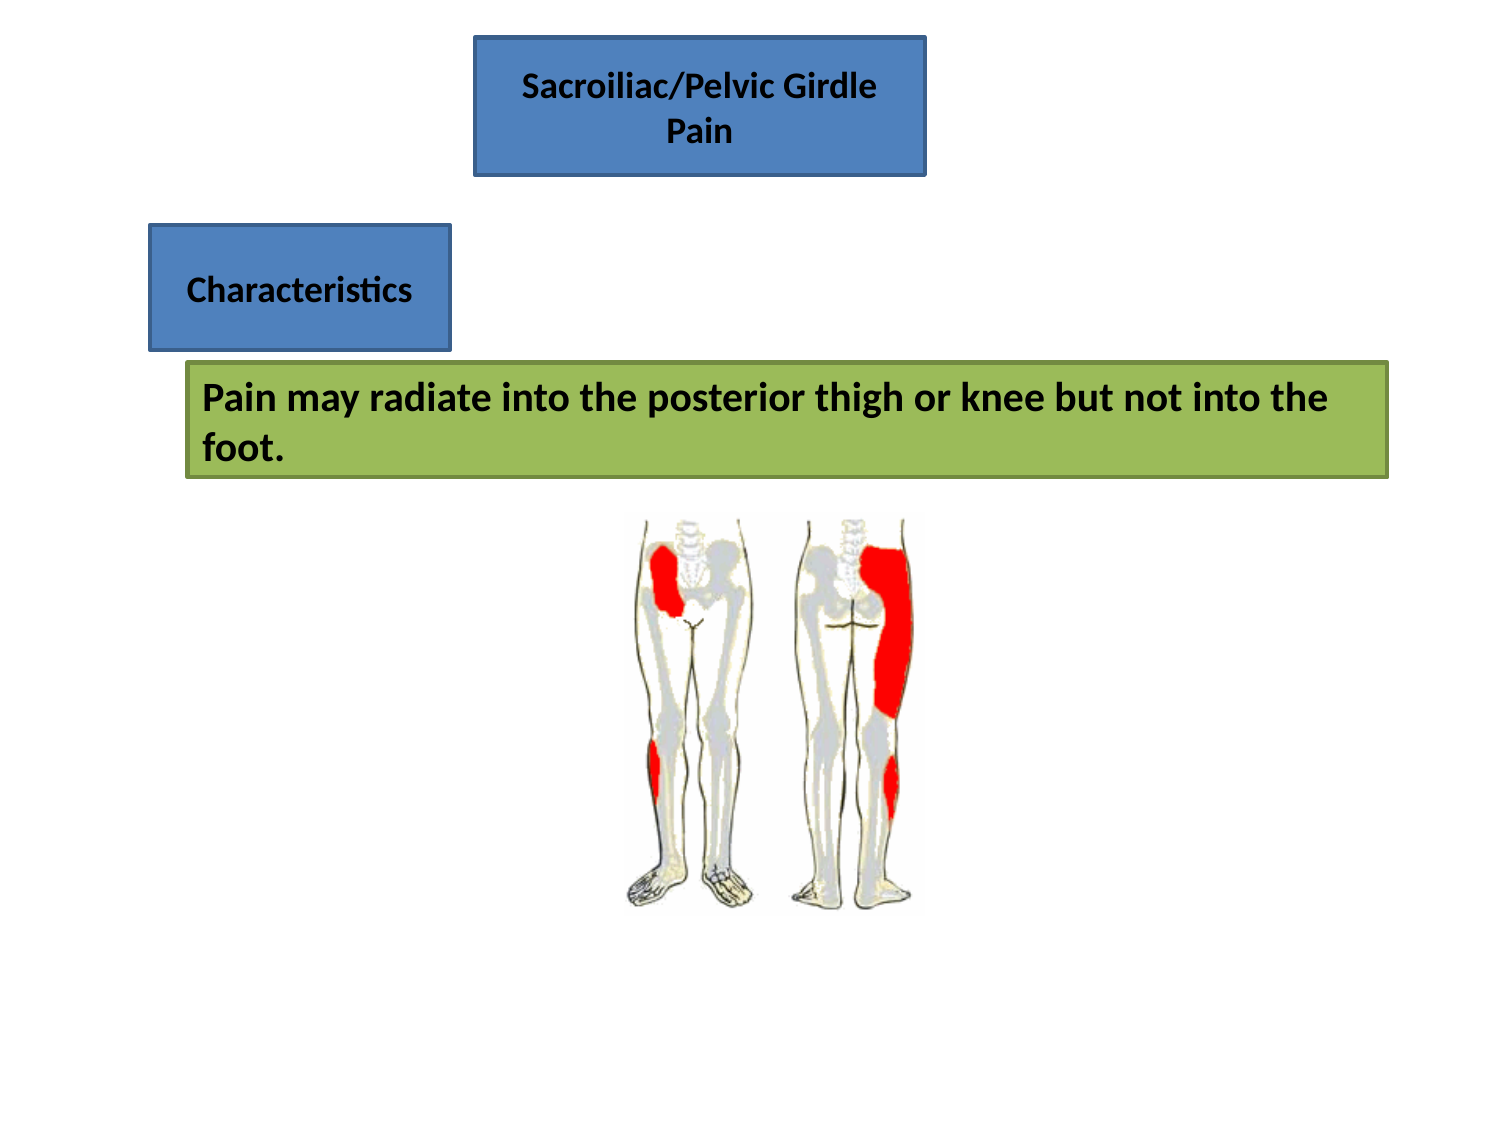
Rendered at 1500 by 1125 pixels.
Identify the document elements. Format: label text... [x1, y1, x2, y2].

text_box Pain may radiate into the posterior thigh or knee but not into the foot. [185, 360, 1389, 479]
picture [624, 512, 926, 916]
text_box Sacroiliac/Pelvic Girdle Pain [473, 35, 927, 177]
text_box Characteristics [148, 223, 452, 352]
